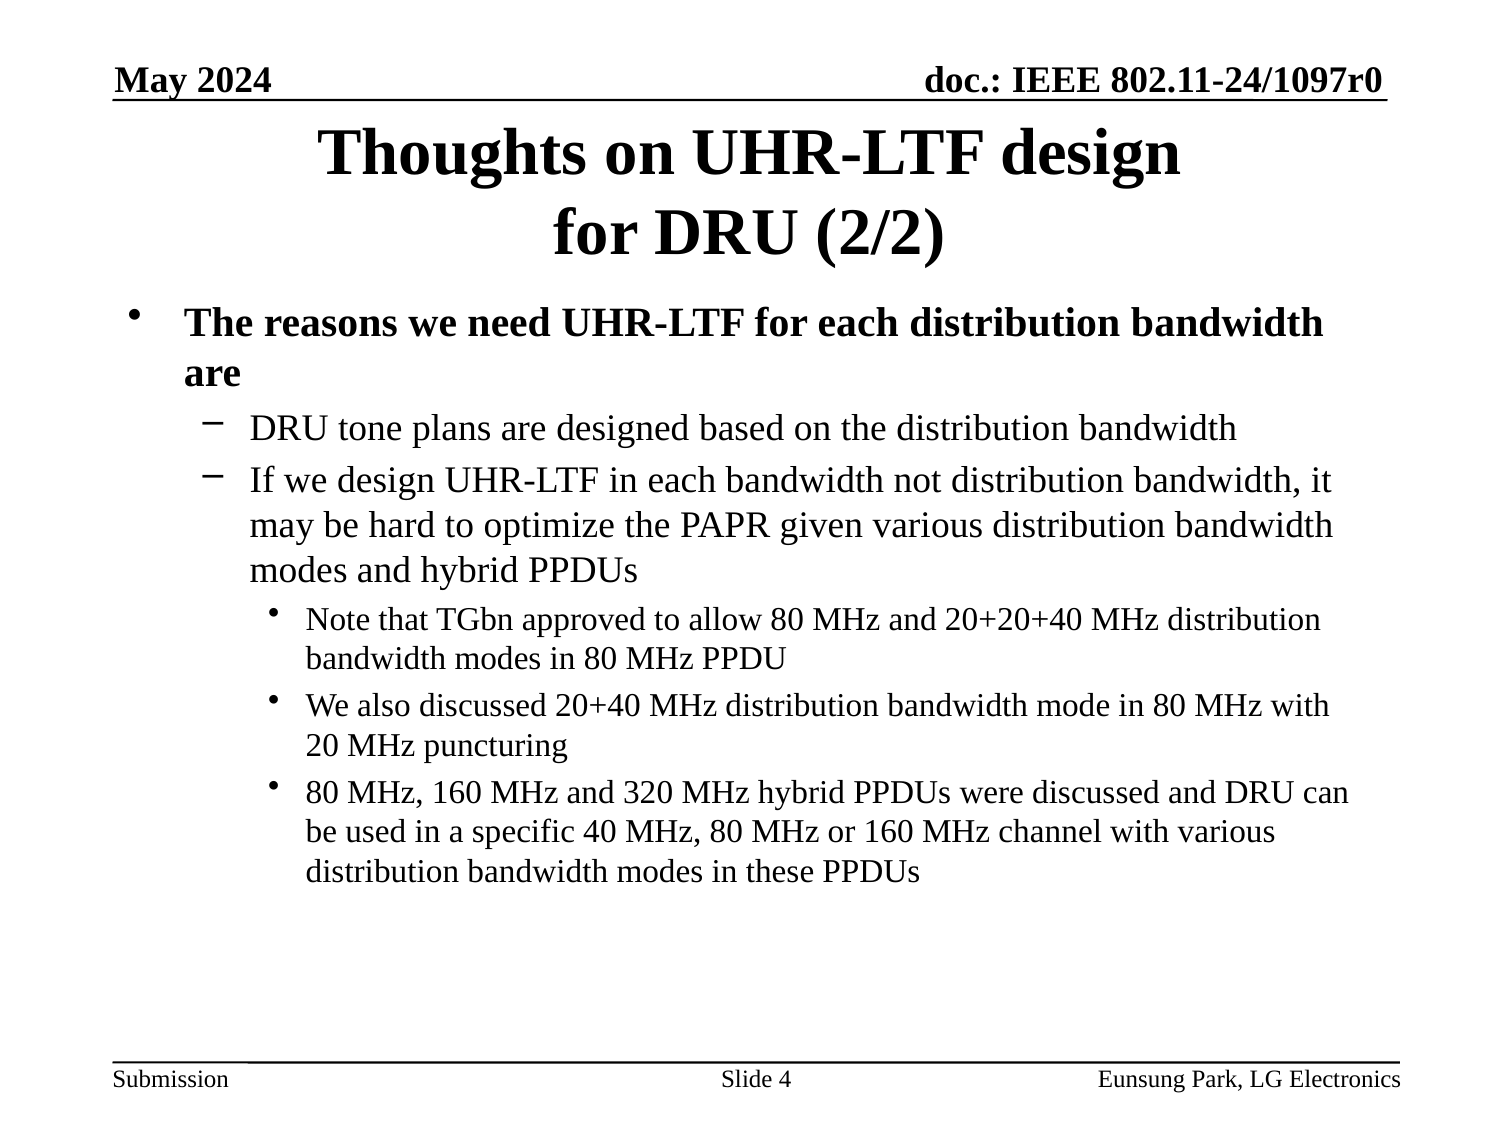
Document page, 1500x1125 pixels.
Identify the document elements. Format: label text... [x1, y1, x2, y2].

footer Eunsung Park, LG Electronics [1038, 1061, 1402, 1093]
slide_number Slide 4 [712, 1061, 800, 1093]
list The reasons we need UHR-LTF for each distribution bandwidth are DRU tone plans are designed based on the distribution bandwidth If we design UHR-LTF in each bandwidth not distribution bandwidth, it may be hard to optimize the PAPR given various distribution bandwidth modes and hybrid PPDUs Note that TGbn approved to allow 80 MHz and 20+20+40 MHz distribution bandwidth modes in 80 MHz PPDU We also discussed 20+40 MHz distribution bandwidth mode in 80 MHz with 20 MHz puncturing 80 MHz, 160 MHz and 320 MHz hybrid PPDUs were discussed and DRU can be used in a specific 40 MHz, 80 MHz or 160 MHz channel with various distribution bandwidth modes in these PPDUs [112, 287, 1388, 1000]
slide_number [114, 54, 274, 101]
title Thoughts on UHR-LTF design for DRU (2/2) [112, 112, 1388, 263]
